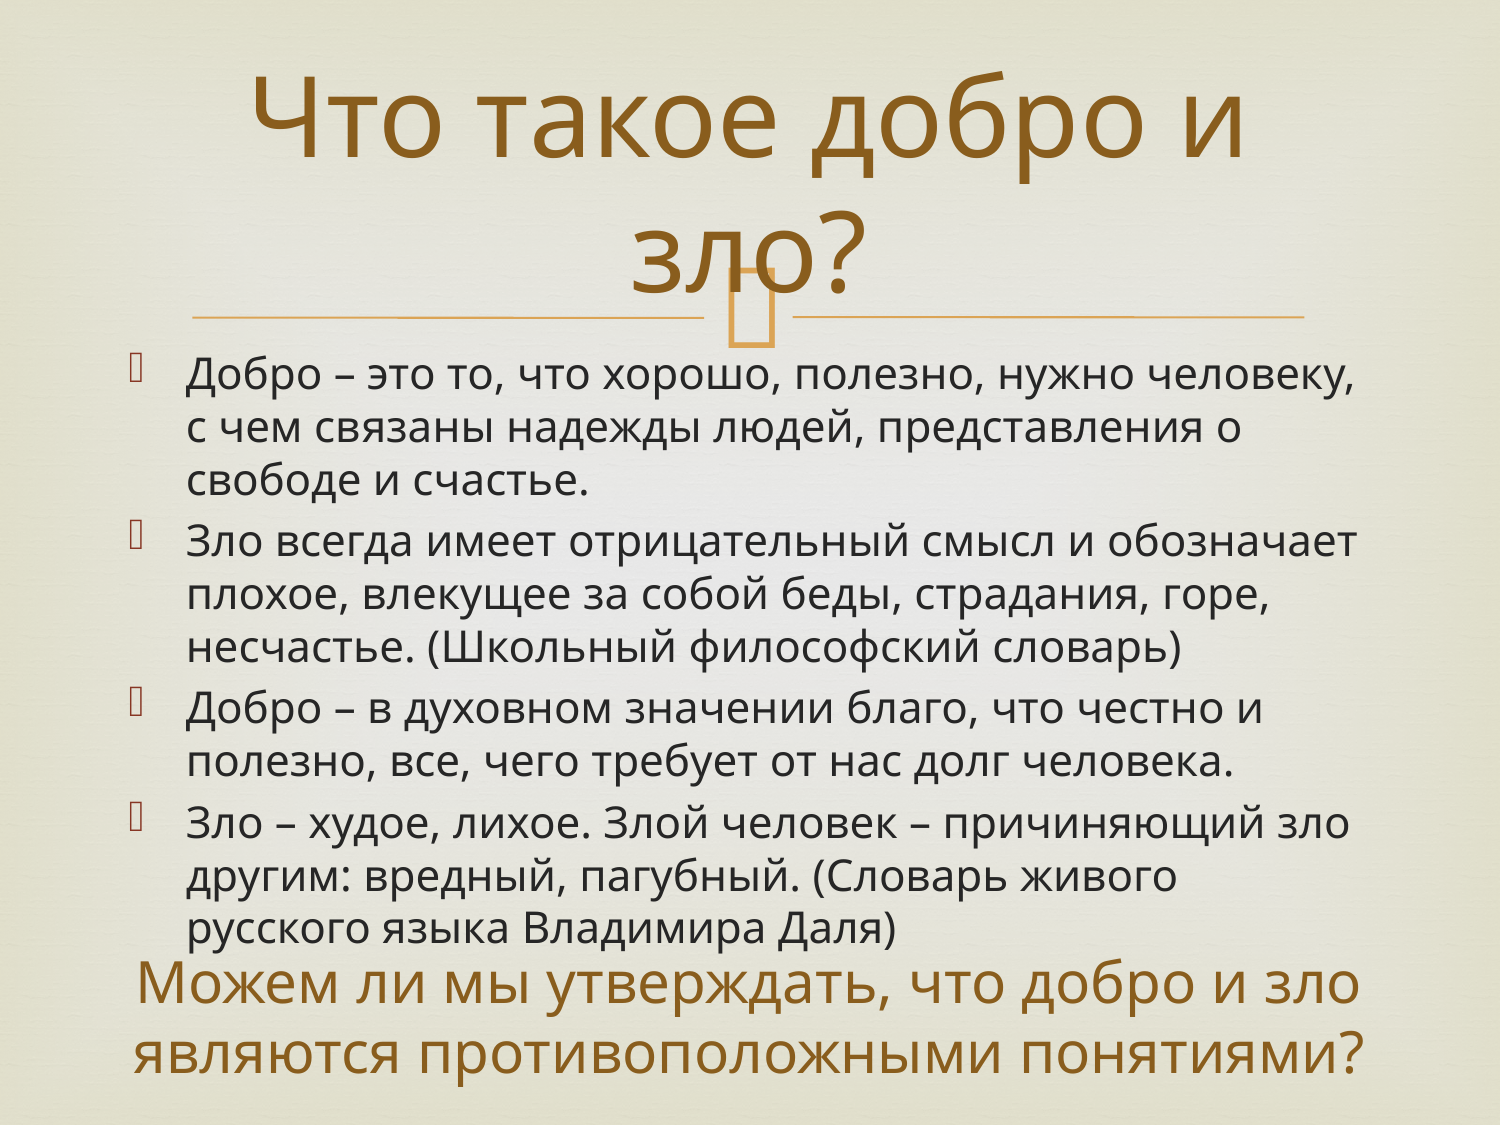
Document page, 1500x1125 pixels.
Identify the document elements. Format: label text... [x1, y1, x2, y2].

list Добро – это то, что хорошо, полезно, нужно человеку, с чем связаны надежды людей, представления о свободе и счастье. Зло всегда имеет отрицательный смысл и обозначает плохое, влекущее за собой беды, страдания, горе, несчастье. (Школьный философский словарь) Добро – в духовном значении благо, что честно и полезно, все, чего требует от нас долг человека. Зло – худое, лихое. Злой человек – причиняющий зло другим: вредный, пагубный. (Словарь живого русского языка Владимира Даля) [113, 338, 1385, 928]
title Что такое добро и зло? [112, 93, 1386, 267]
text_box Можем ли мы утверждать, что добро и зло являются противоположными понятиями? [112, 928, 1386, 1102]
